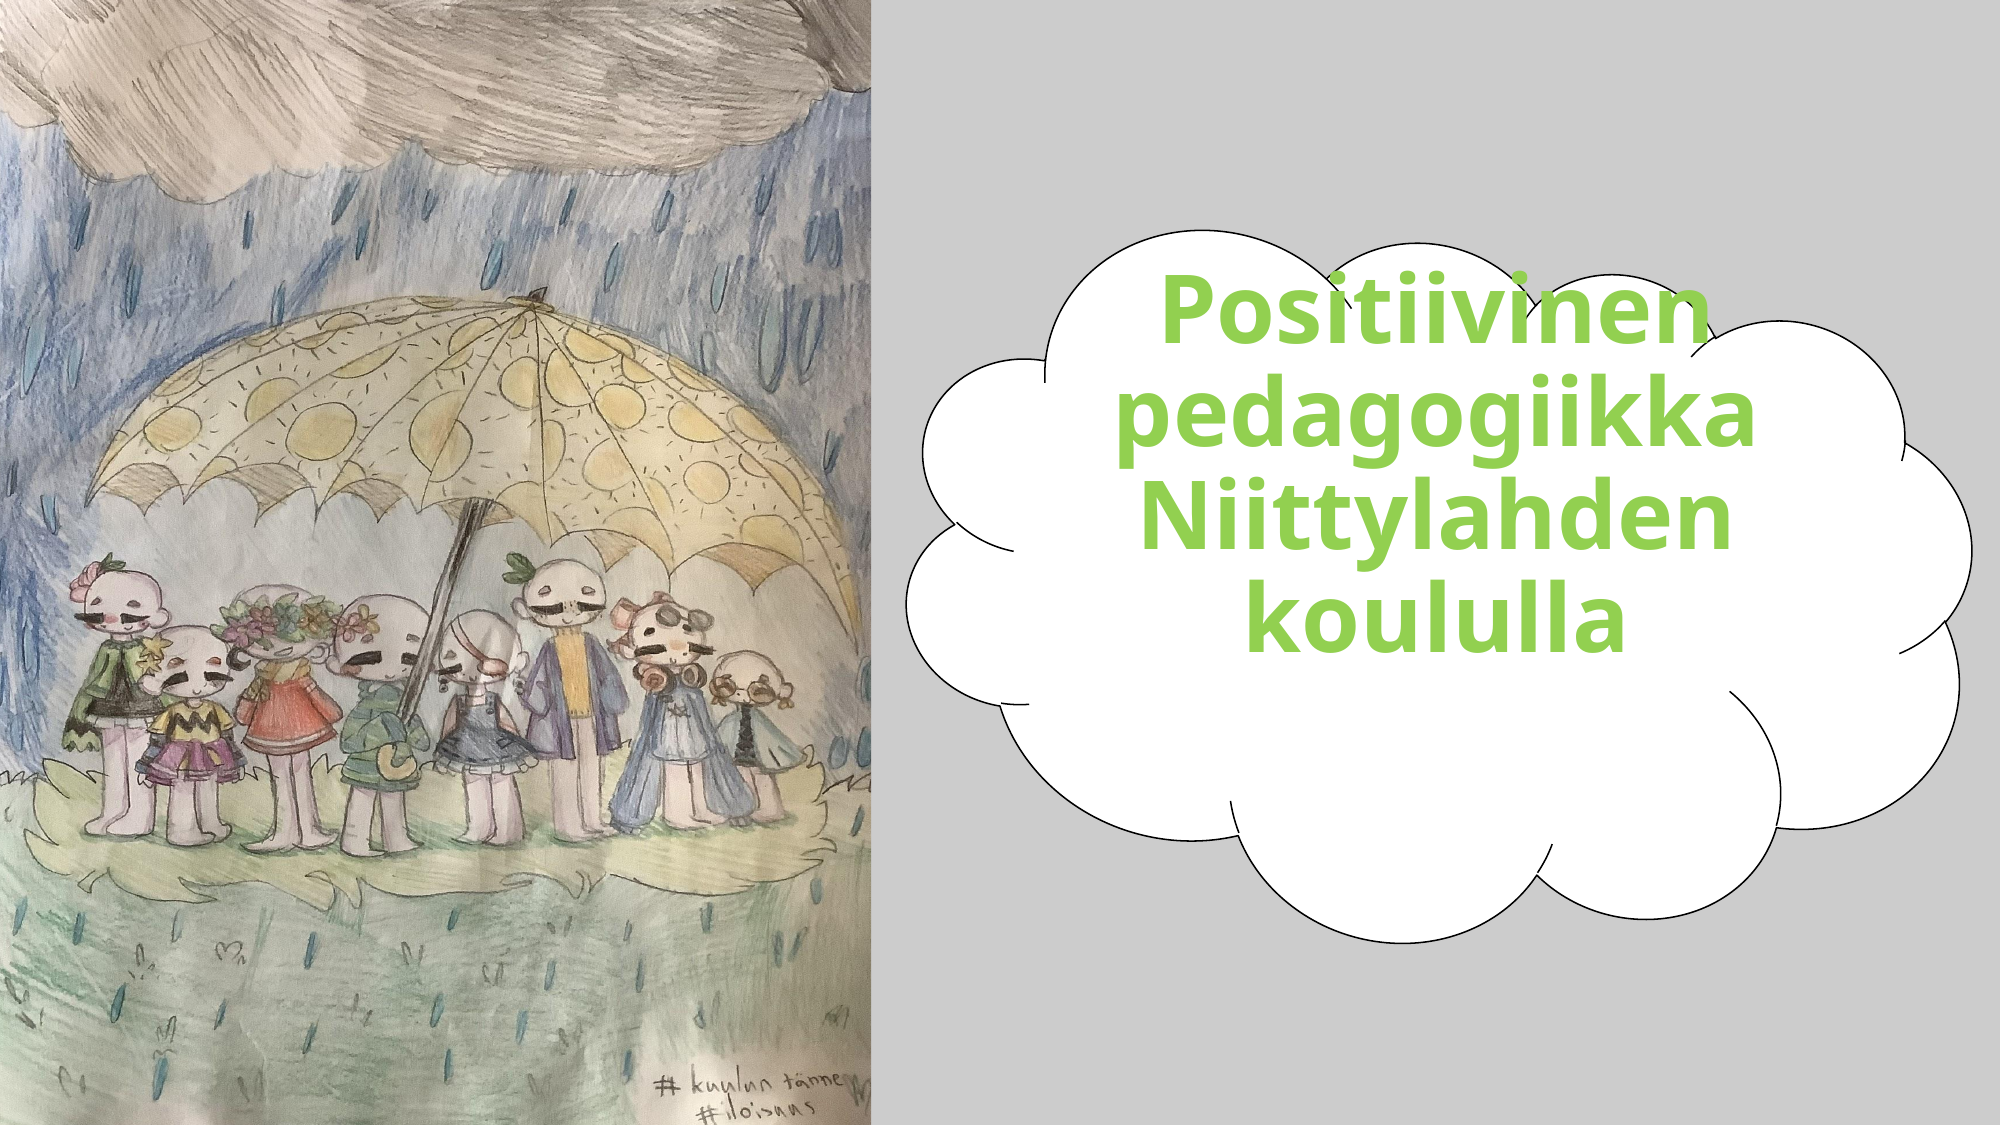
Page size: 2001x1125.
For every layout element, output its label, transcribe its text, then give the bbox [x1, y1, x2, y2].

text_box [1083, 811, 1880, 944]
text_box [985, 230, 1879, 366]
text_box [906, 378, 962, 694]
picture [0, 0, 872, 1125]
text_box [1911, 446, 1972, 790]
title Positiivinen pedagogiikka Niittylahden koululla [962, 366, 1911, 811]
